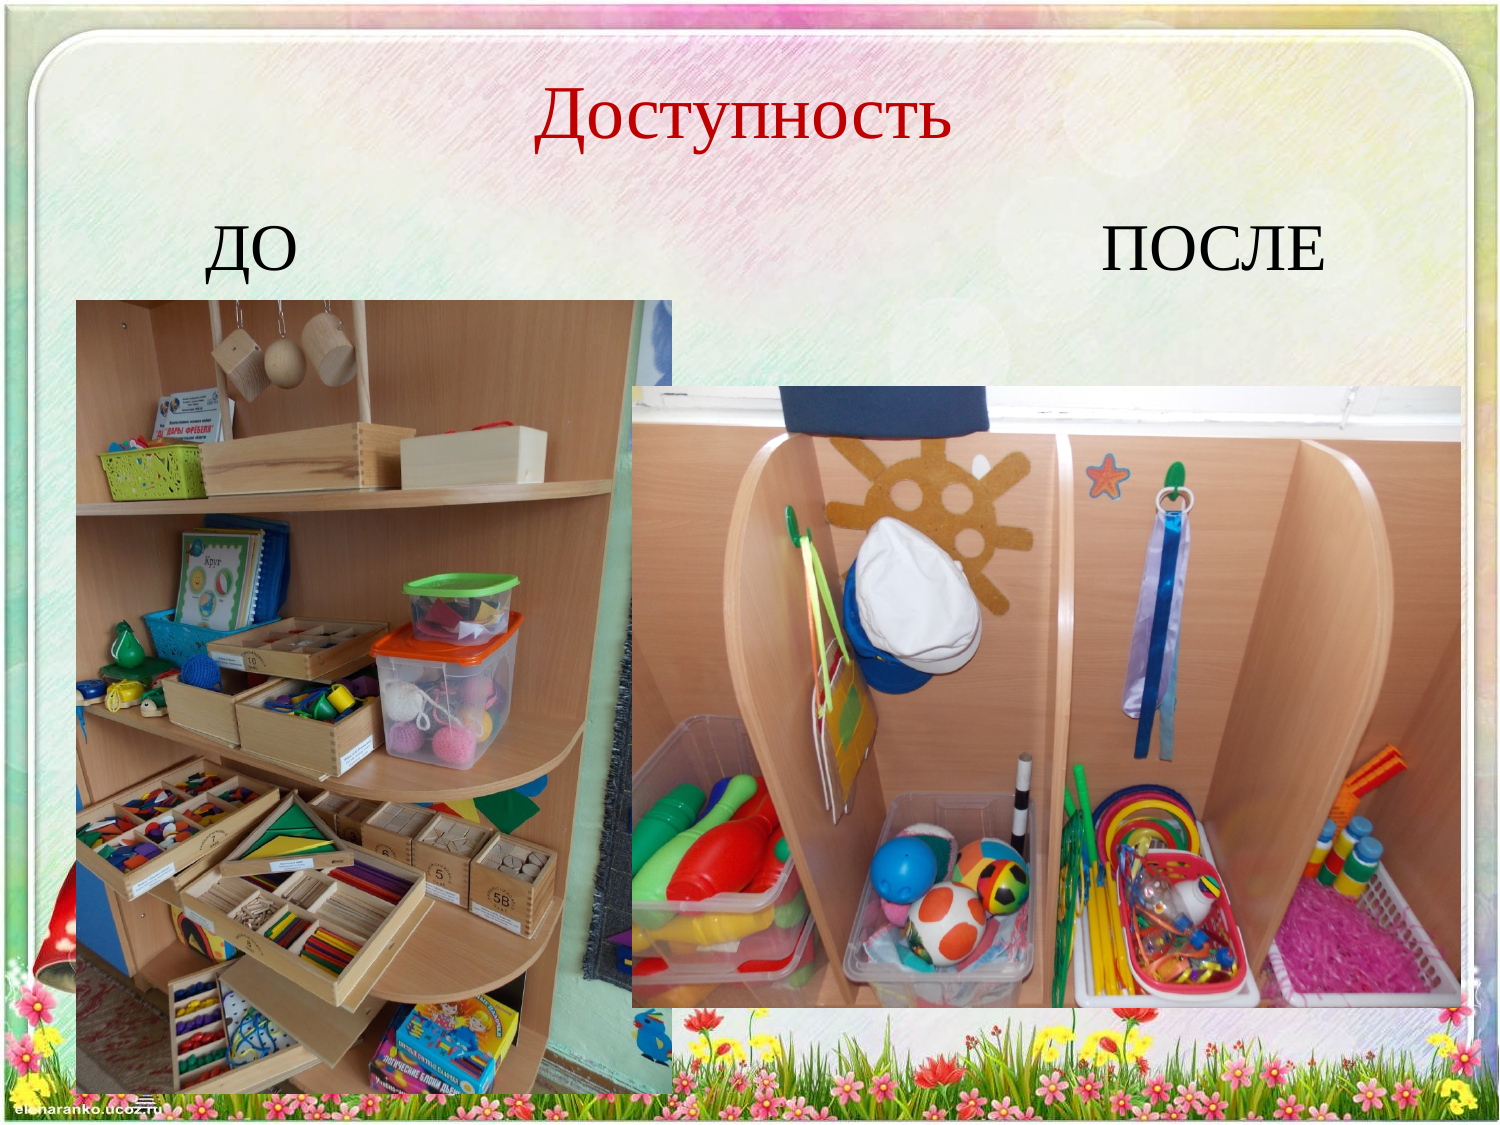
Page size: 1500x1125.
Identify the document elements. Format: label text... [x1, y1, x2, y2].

title Доступность [64, 54, 1424, 161]
picture [0, 0, 1500, 1125]
text_box ДО ПОСЛЕ [56, 196, 1451, 315]
